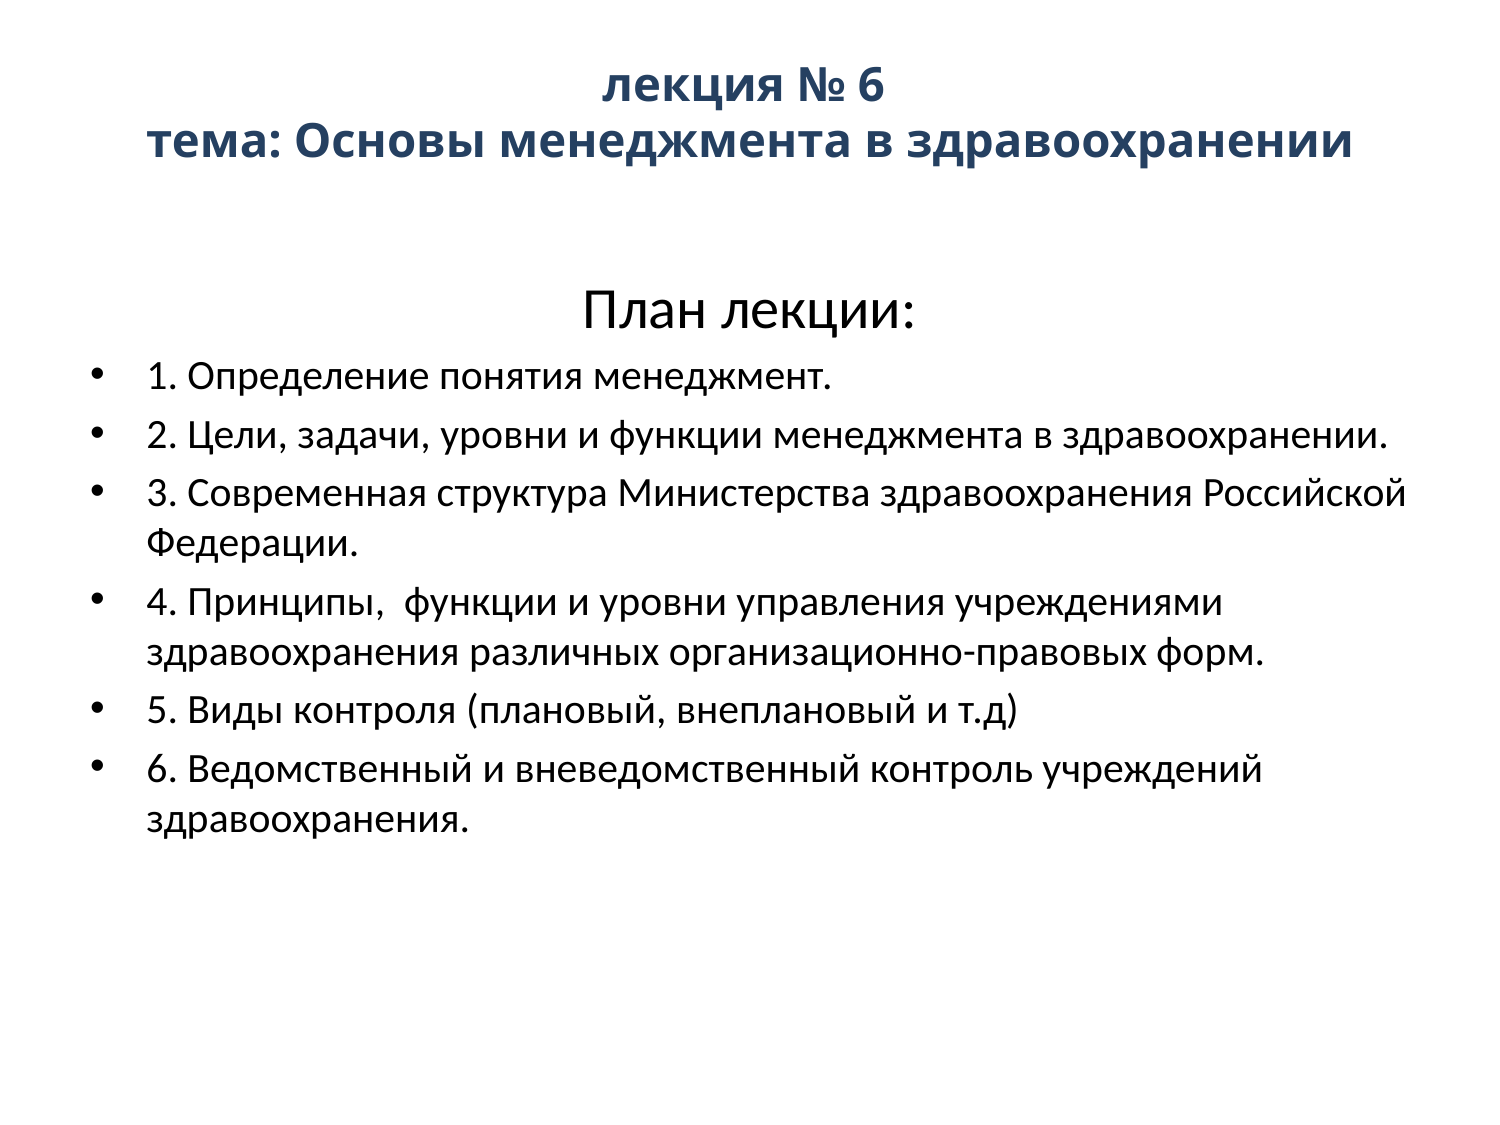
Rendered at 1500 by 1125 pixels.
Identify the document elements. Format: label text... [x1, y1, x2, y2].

title лекция № 6 тема: Основы менеджмента в здравоохранении [75, 45, 1425, 233]
list План лекции: 1. Определение понятия менеджмент. 2. Цели, задачи, уровни и функции менеджмента в здравоохранении. 3. Современная структура Министерства здравоохранения Российской Федерации. 4. Принципы, функции и уровни управления учреждениями здравоохранения различных организационно-правовых форм. 5. Виды контроля (плановый, внеплановый и т.д) 6. Ведомственный и вневедомственный контроль учреждений здравоохранения. [75, 262, 1425, 1005]
